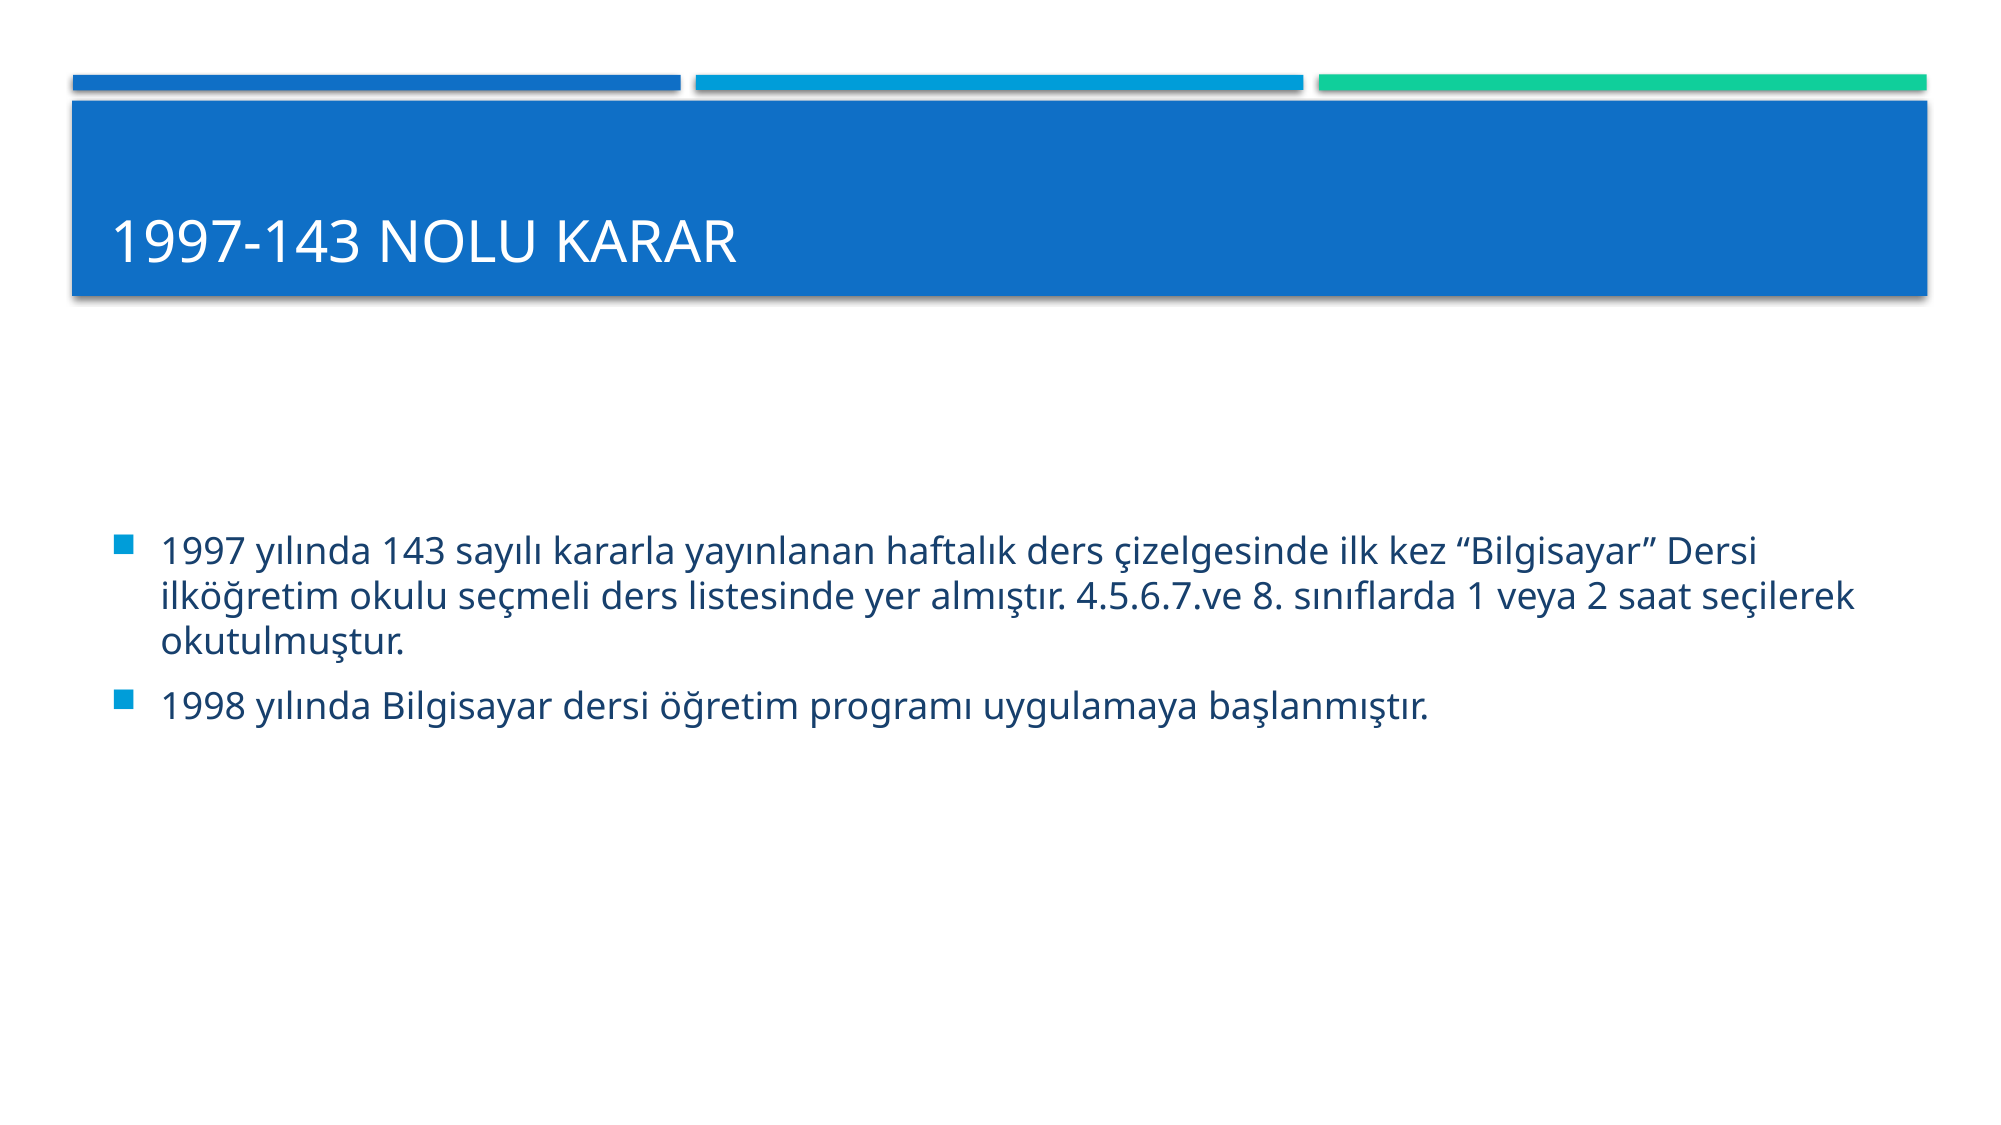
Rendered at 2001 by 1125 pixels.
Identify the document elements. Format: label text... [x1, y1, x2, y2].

title 1997-143 nolu karar [95, 115, 1905, 282]
list 1997 yılında 143 sayılı kararla yayınlanan haftalık ders çizelgesinde ilk kez “Bilgisayar” Dersi ilköğretim okulu seçmeli ders listesinde yer almıştır. 4.5.6.7.ve 8. sınıflarda 1 veya 2 saat seçilerek okutulmuştur. 1998 yılında Bilgisayar dersi öğretim programı uygulamaya başlanmıştır. [95, 357, 1905, 962]
